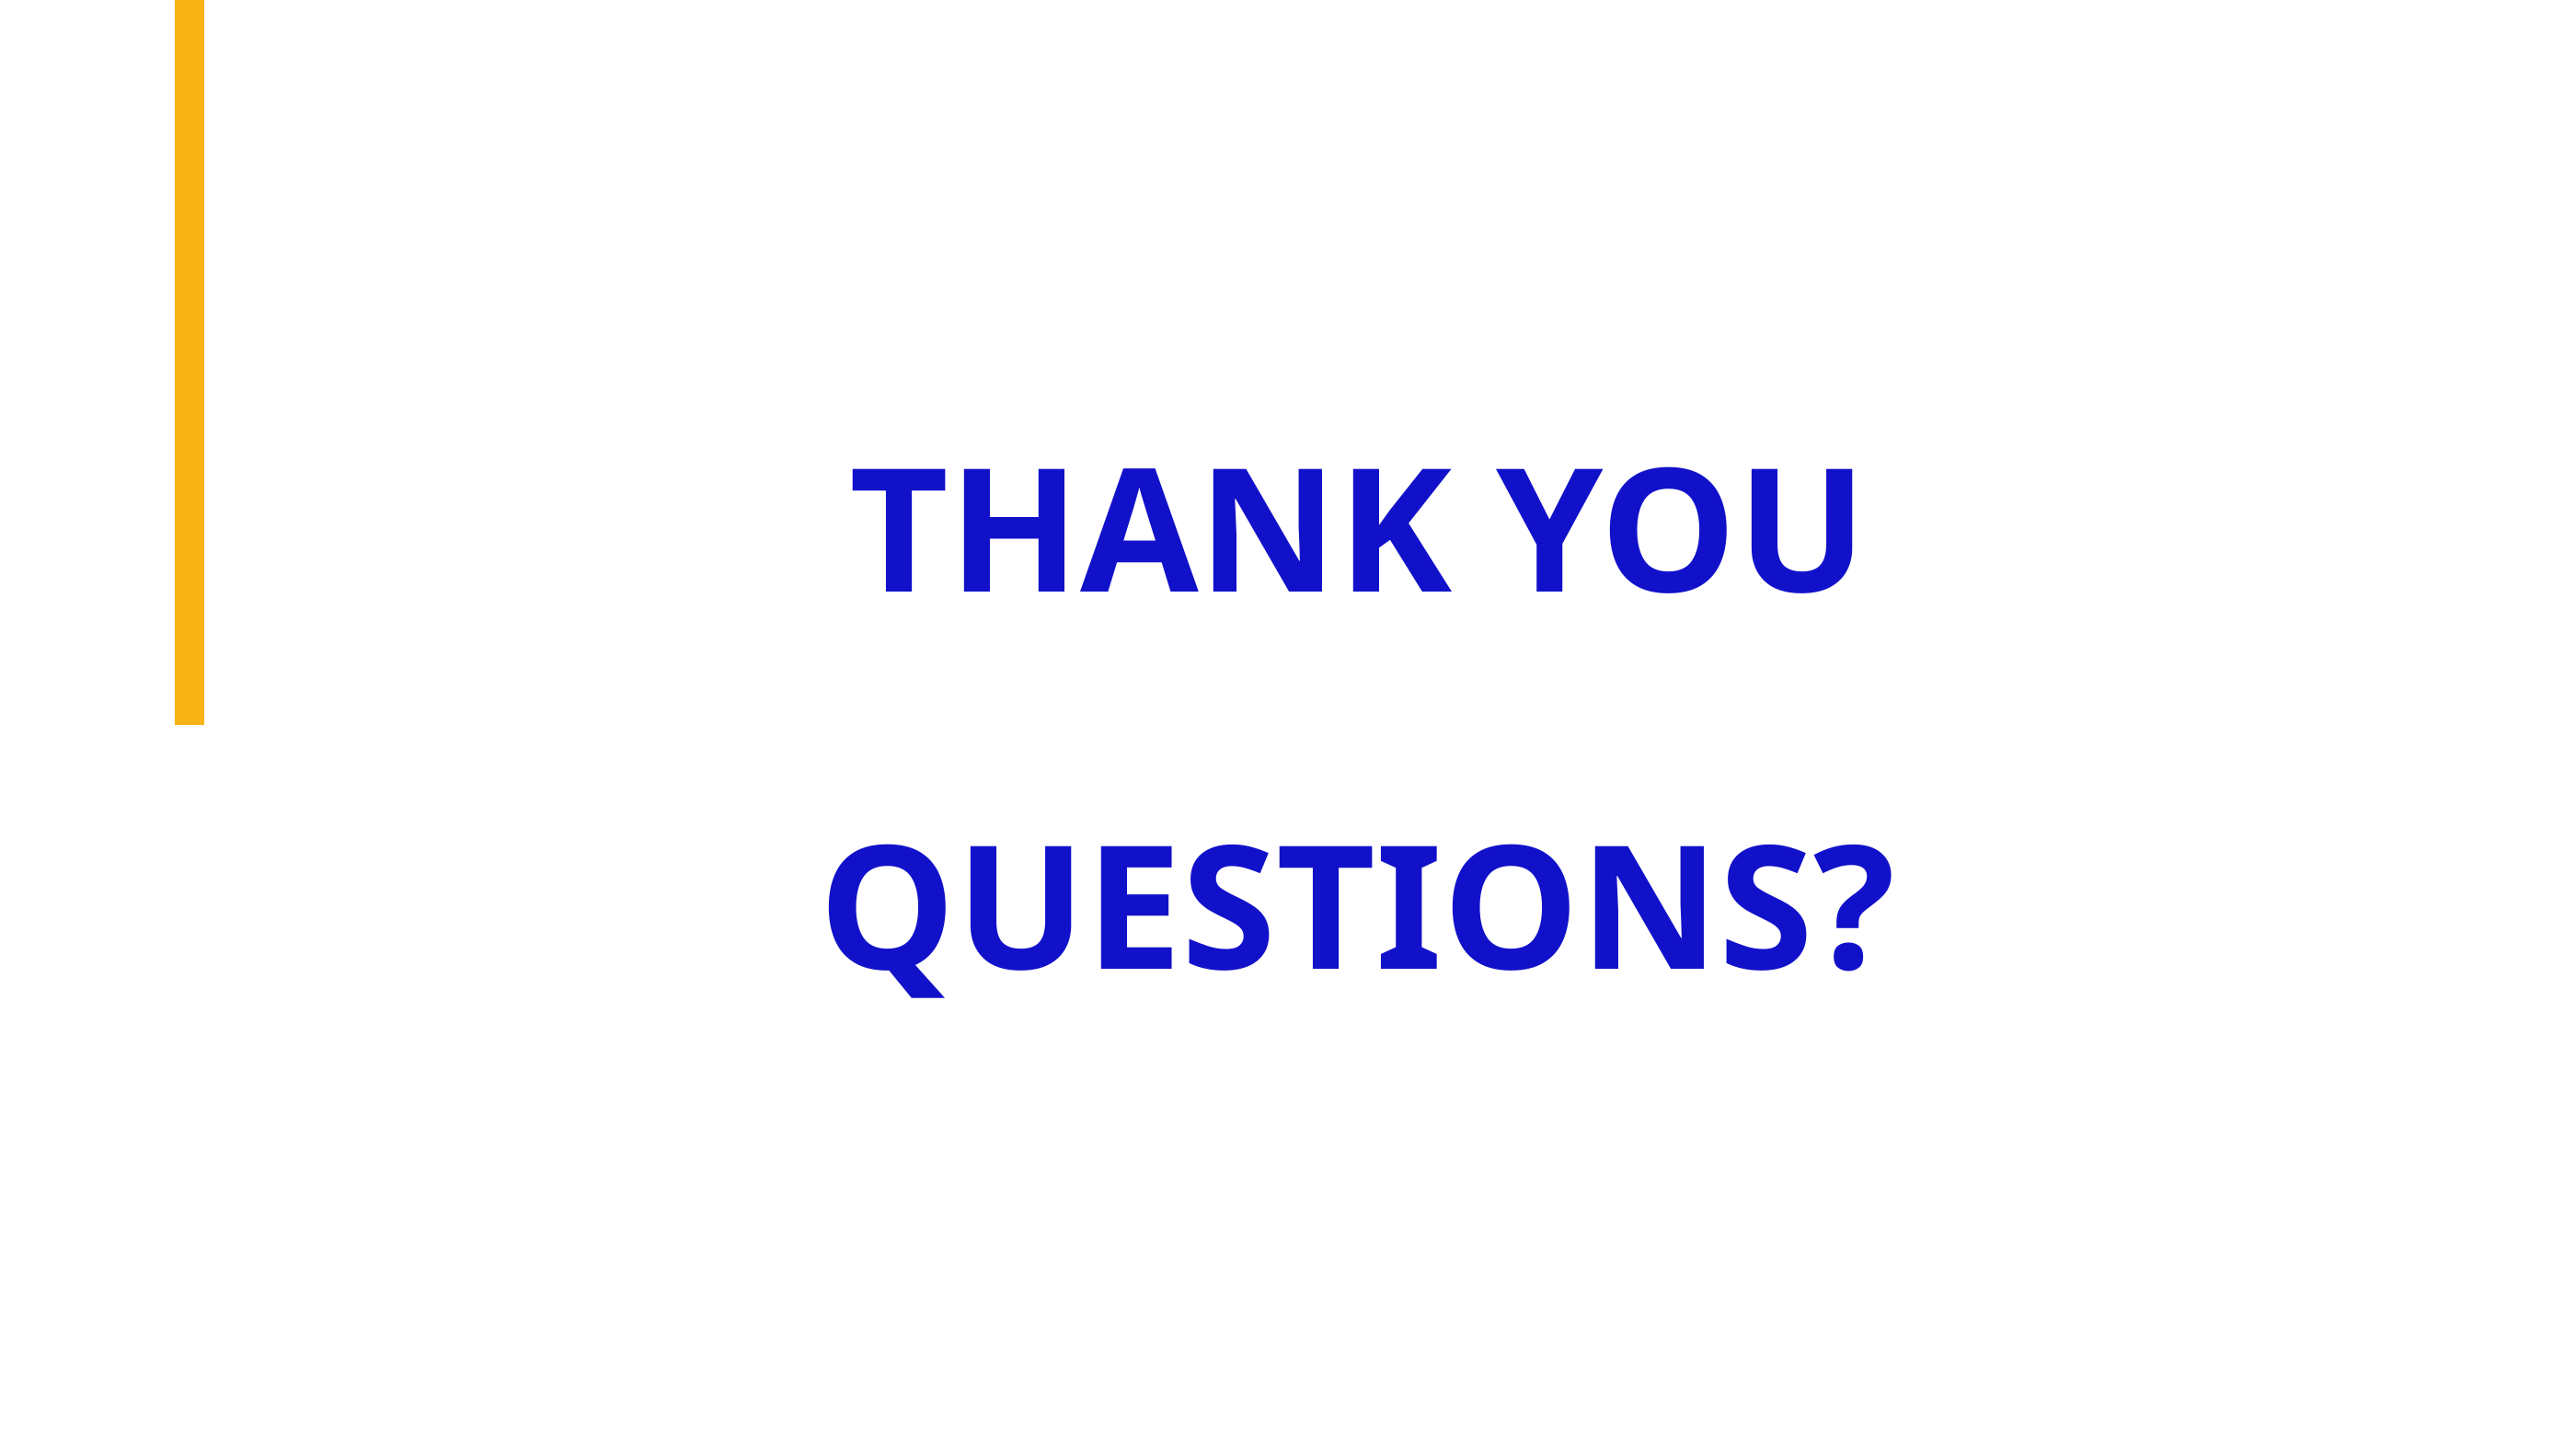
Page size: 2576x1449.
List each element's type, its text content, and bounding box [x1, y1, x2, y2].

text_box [174, 0, 205, 725]
text_box THANK YOU QUESTIONS? [704, 437, 2013, 1005]
